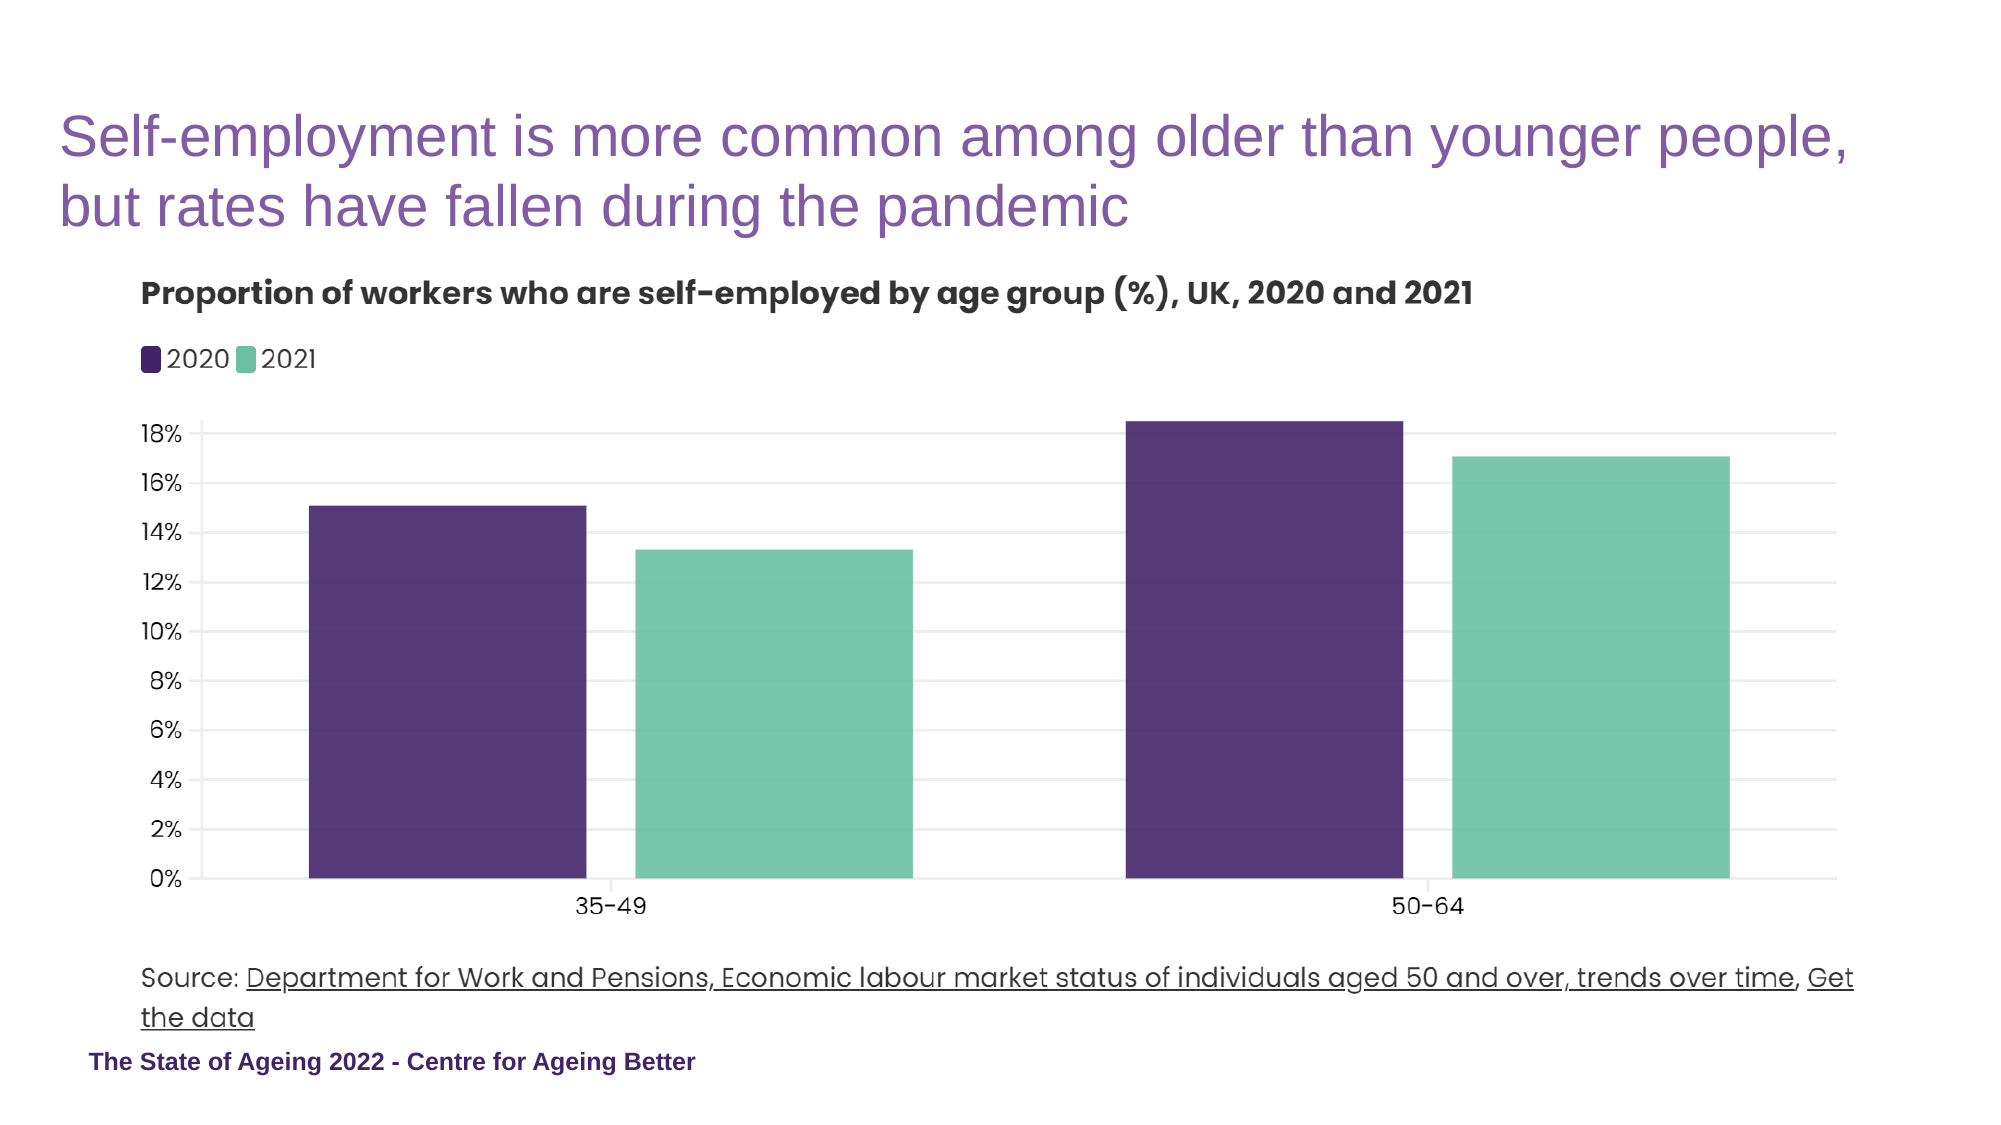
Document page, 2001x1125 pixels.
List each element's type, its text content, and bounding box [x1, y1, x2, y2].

picture [127, 262, 1873, 1044]
text_box Self-employment is more common among older than younger people, but rates have fallen during the pandemic [44, 90, 1917, 456]
